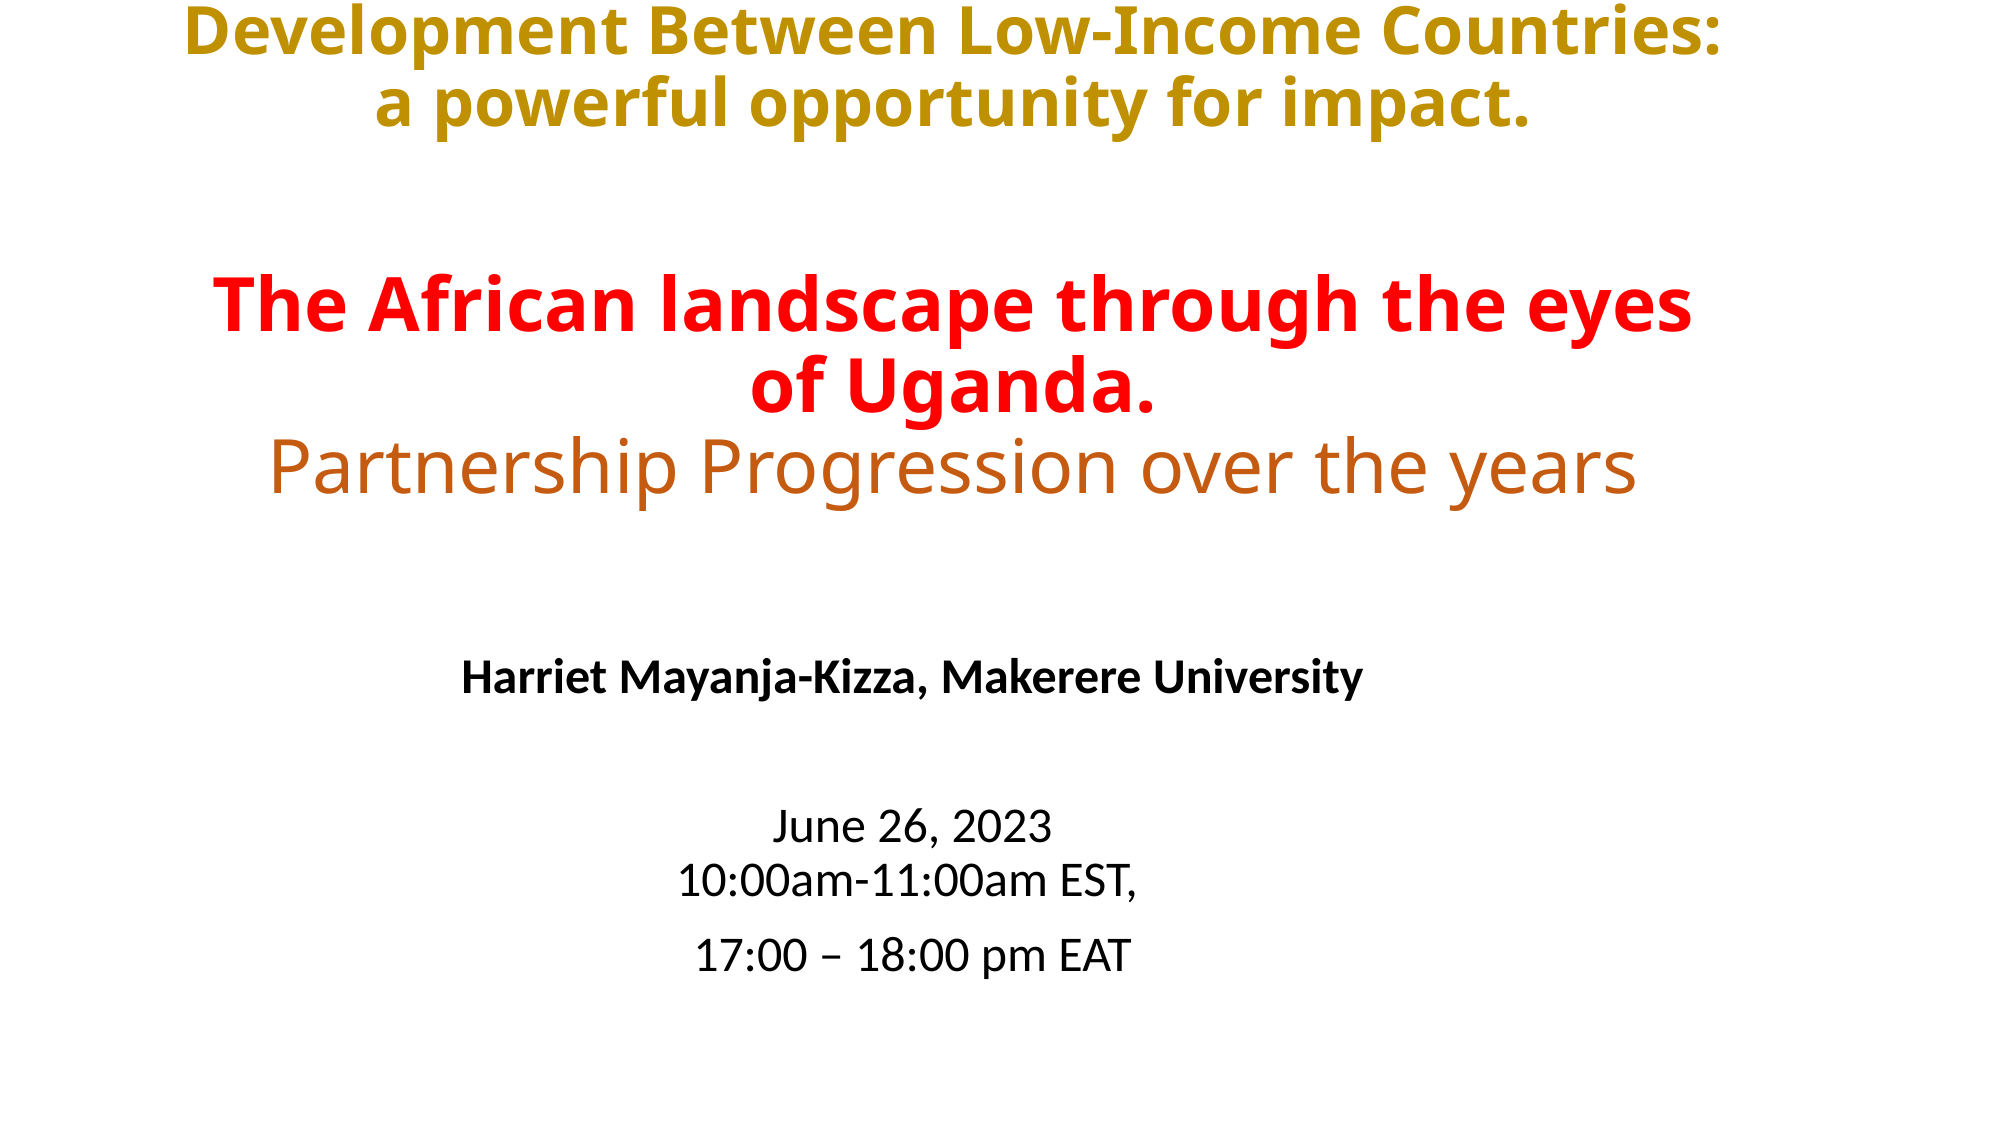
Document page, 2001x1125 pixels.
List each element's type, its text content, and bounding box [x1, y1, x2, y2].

subtitle Harriet Mayanja-Kizza, Makerere University June 26, 2023 10:00am-11:00am EST, 17:00 – 18:00 pm EAT [162, 642, 1663, 895]
title Building Effective Partnerships for Development Between Low-Income Countries: a powerful opportunity for impact. The African landscape through the eyes of Uganda. Partnership Progression over the years [162, 125, 1745, 518]
